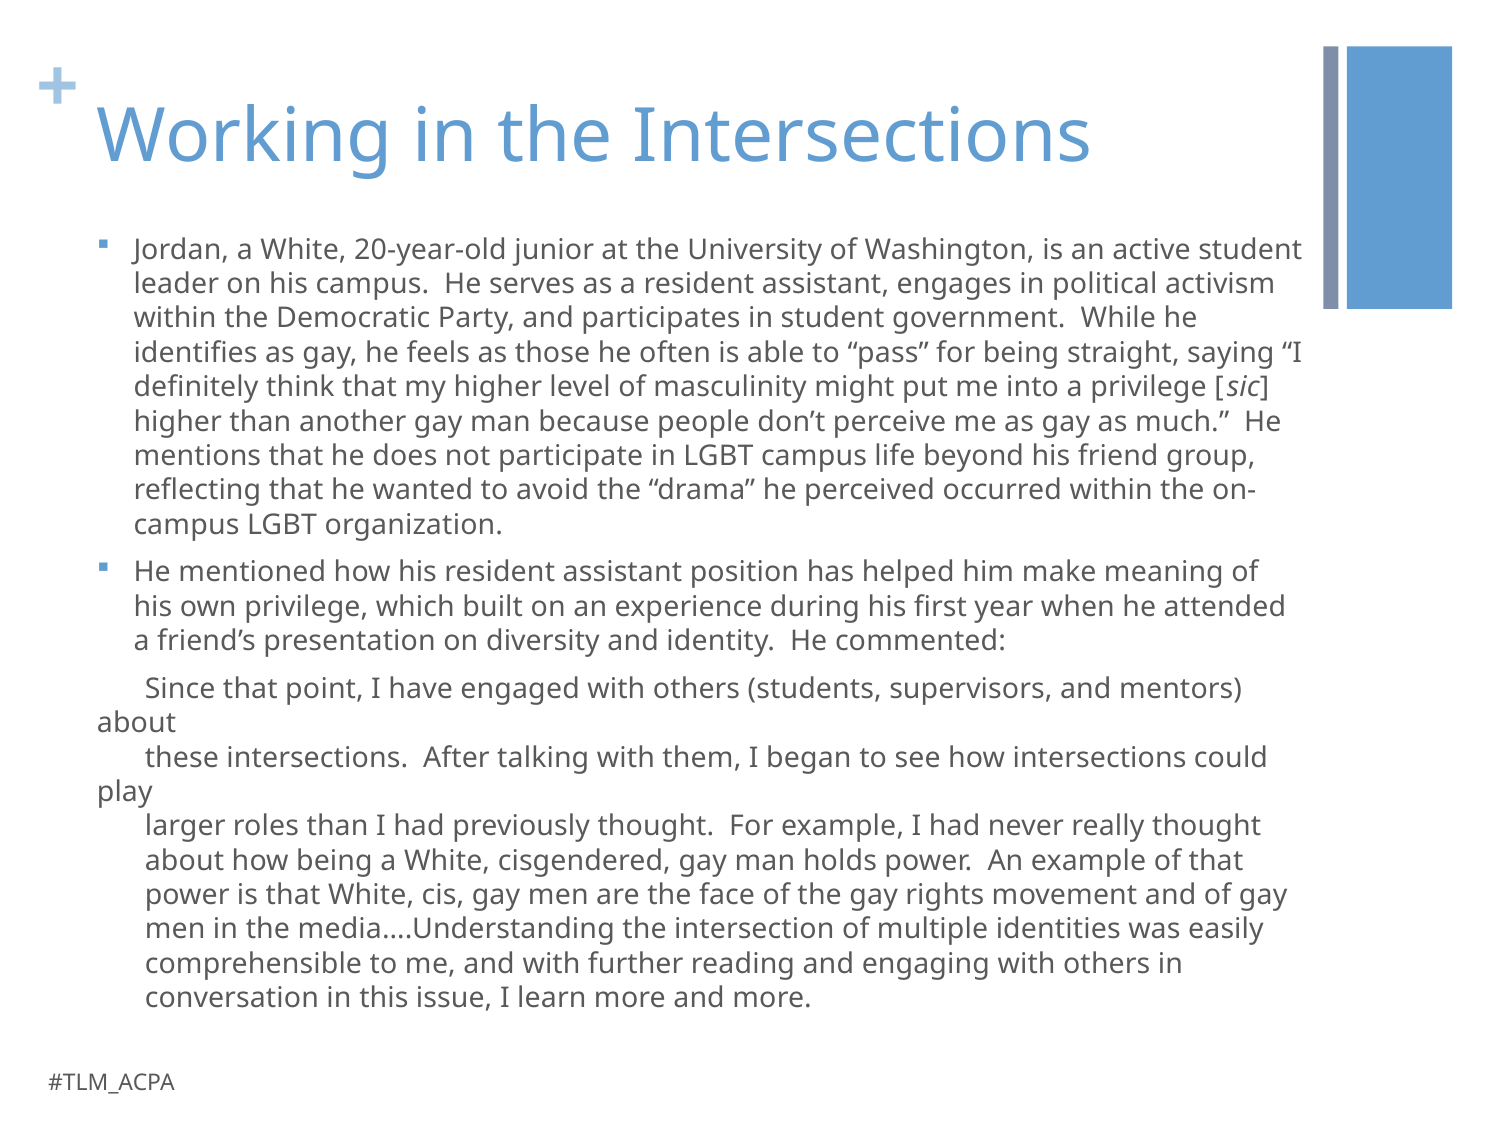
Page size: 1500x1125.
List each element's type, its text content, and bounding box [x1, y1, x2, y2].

list Jordan, a White, 20-year-old junior at the University of Washington, is an active student leader on his campus. He serves as a resident assistant, engages in political activism within the Democratic Party, and participates in student government. While he identifies as gay, he feels as those he often is able to “pass” for being straight, saying “I definitely think that my higher level of masculinity might put me into a privilege [sic] higher than another gay man because people don’t perceive me as gay as much.” He mentions that he does not participate in LGBT campus life beyond his friend group, reflecting that he wanted to avoid the “drama” he perceived occurred within the on-campus LGBT organization. He mentioned how his resident assistant position has helped him make meaning of his own privilege, which built on an experience during his first year when he attended a friend’s presentation on diversity and identity. He commented: Since that point, I have engaged with others (students, supervisors, and mentors) about these intersections. After talking with them, I began to see how intersections could play larger roles than I had previously thought. For example, I had never really thought about how being a White, cisgendered, gay man holds power. An example of that power is that White, cis, gay men are the face of the gay rights movement and of gay men in the media….Understanding the intersection of multiple identities was easily comprehensible to me, and with further reading and engaging with others in conversation in this issue, I learn more and more. [81, 223, 1322, 1054]
title Working in the Intersections [81, 79, 1322, 223]
footer #TLM_ACPA [33, 1053, 1038, 1114]
